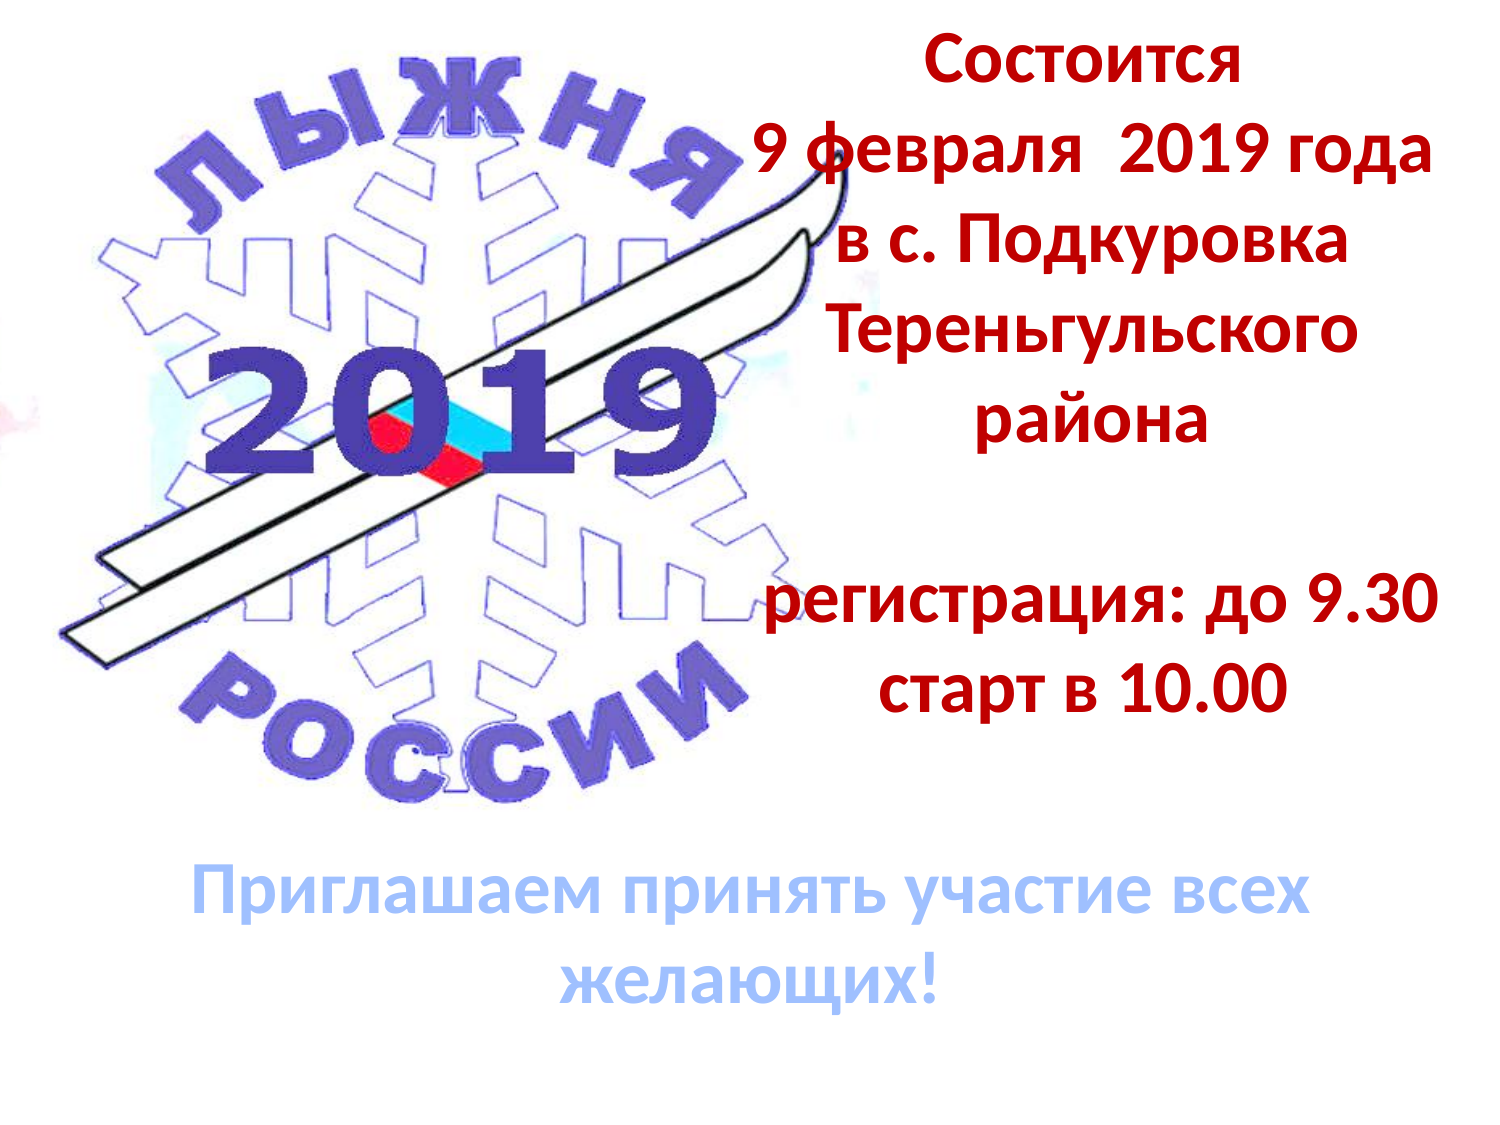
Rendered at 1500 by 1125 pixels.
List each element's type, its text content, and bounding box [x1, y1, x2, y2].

picture [0, 42, 881, 832]
text_box Приглашаем принять участие всех желающих! [41, 830, 1461, 1026]
text_box Состоится 9 февраля 2019 года в с. Подкуровка Тереньгульского района регистрация: до 9.30 старт в 10.00 [702, 0, 1483, 735]
